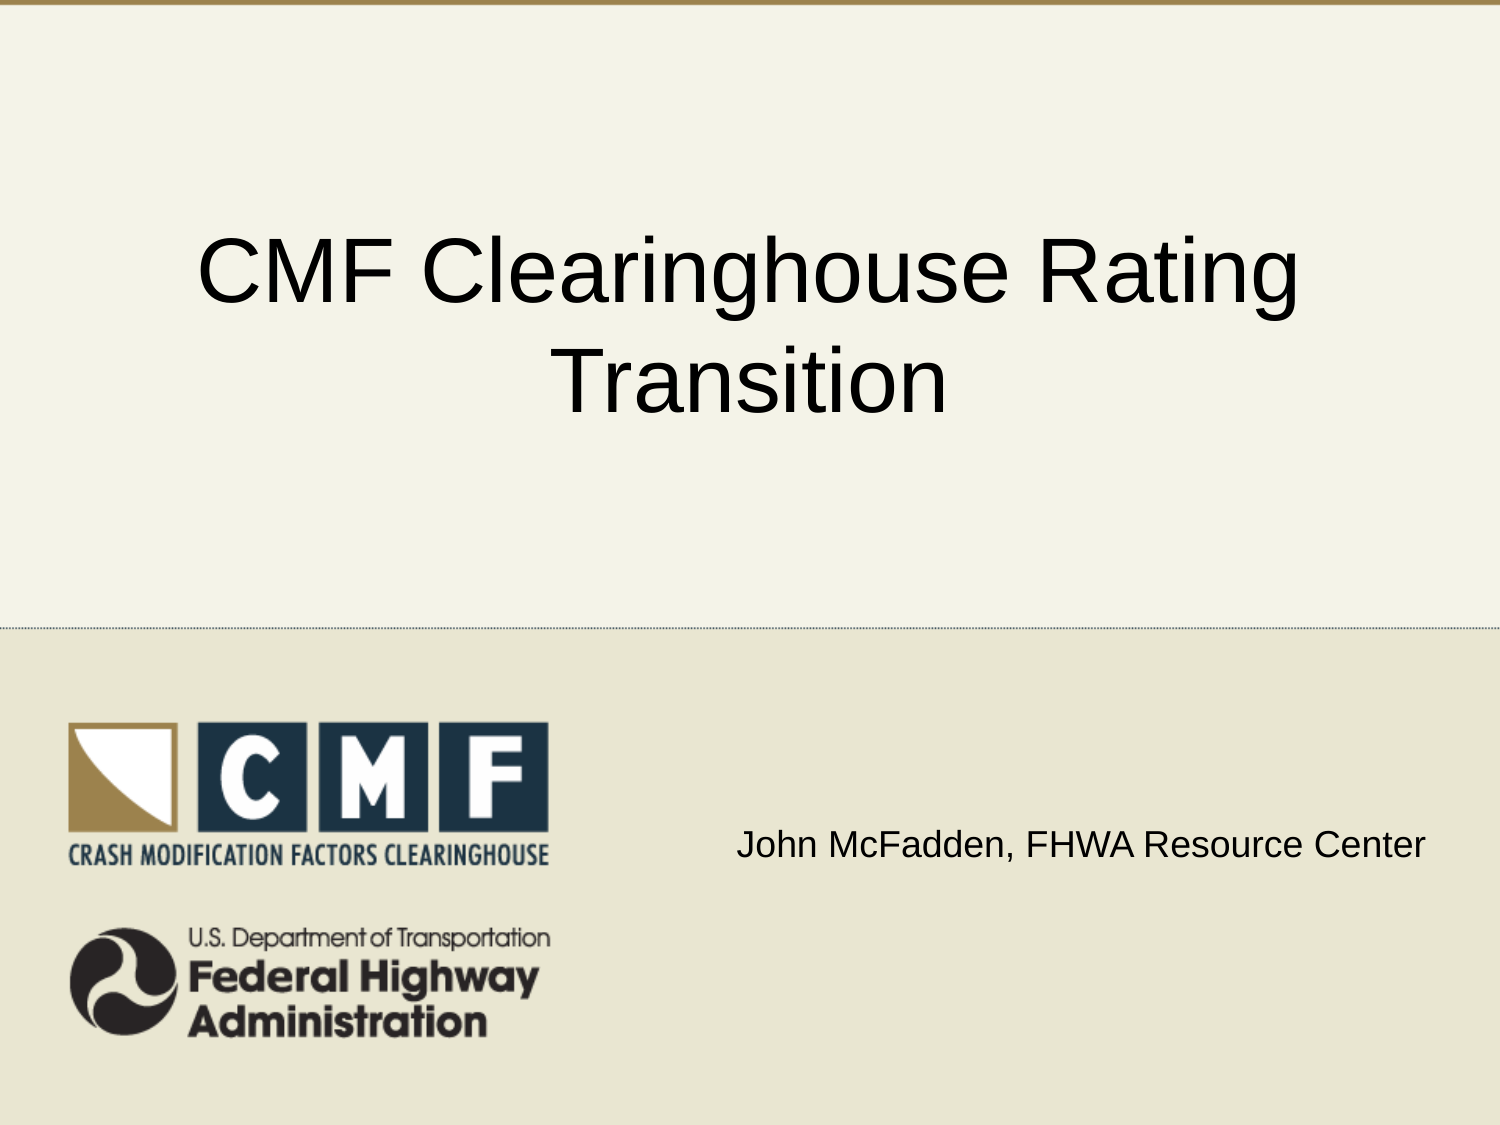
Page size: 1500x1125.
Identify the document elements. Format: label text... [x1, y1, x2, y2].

title CMF Clearinghouse Rating Transition [112, 200, 1388, 442]
text_box John McFadden, FHWA Resource Center [721, 812, 1497, 873]
picture [0, 0, 1500, 1125]
